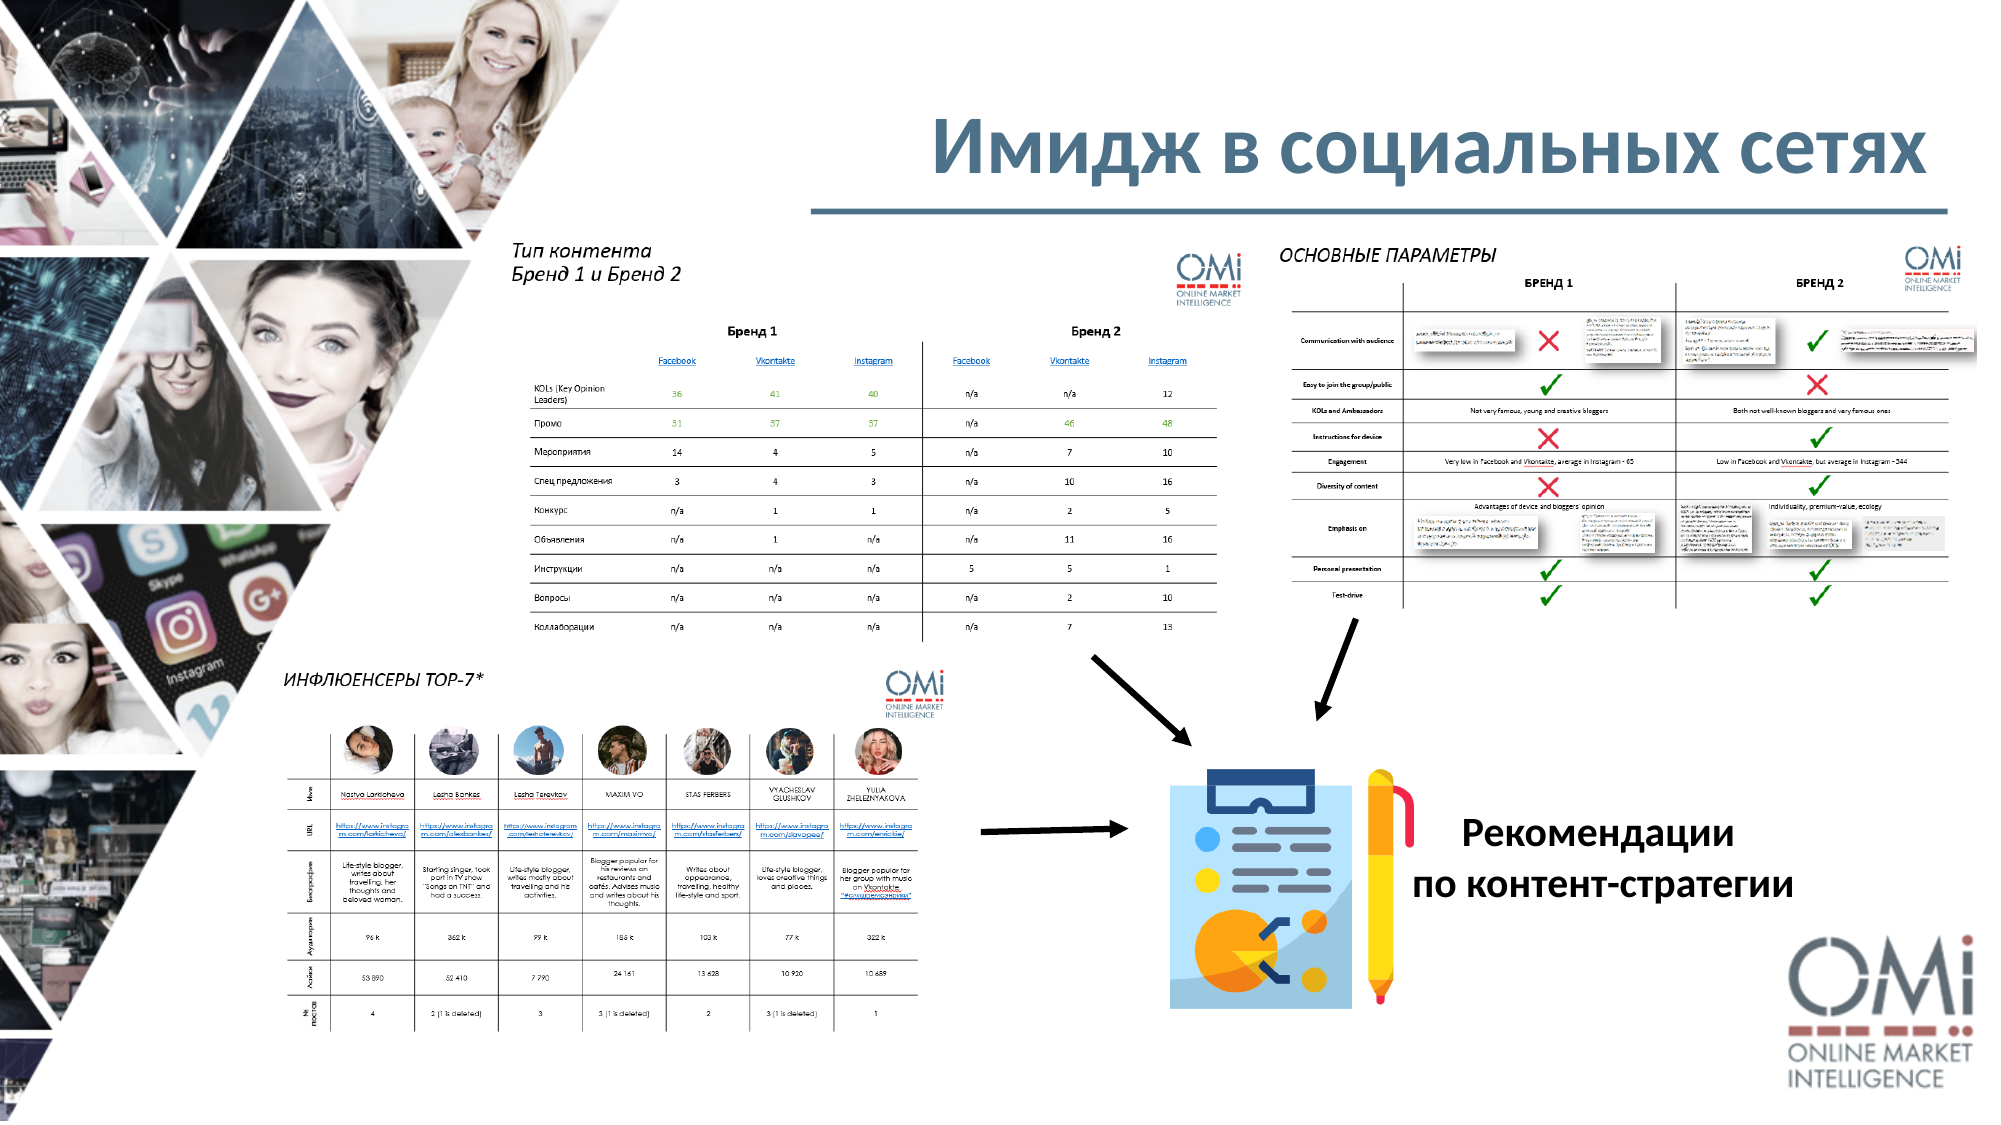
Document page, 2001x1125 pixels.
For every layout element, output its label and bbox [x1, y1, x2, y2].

picture [0, 0, 2000, 1121]
text_box [1092, 656, 1192, 747]
text_box [980, 828, 1129, 833]
text_box [1316, 618, 1356, 722]
